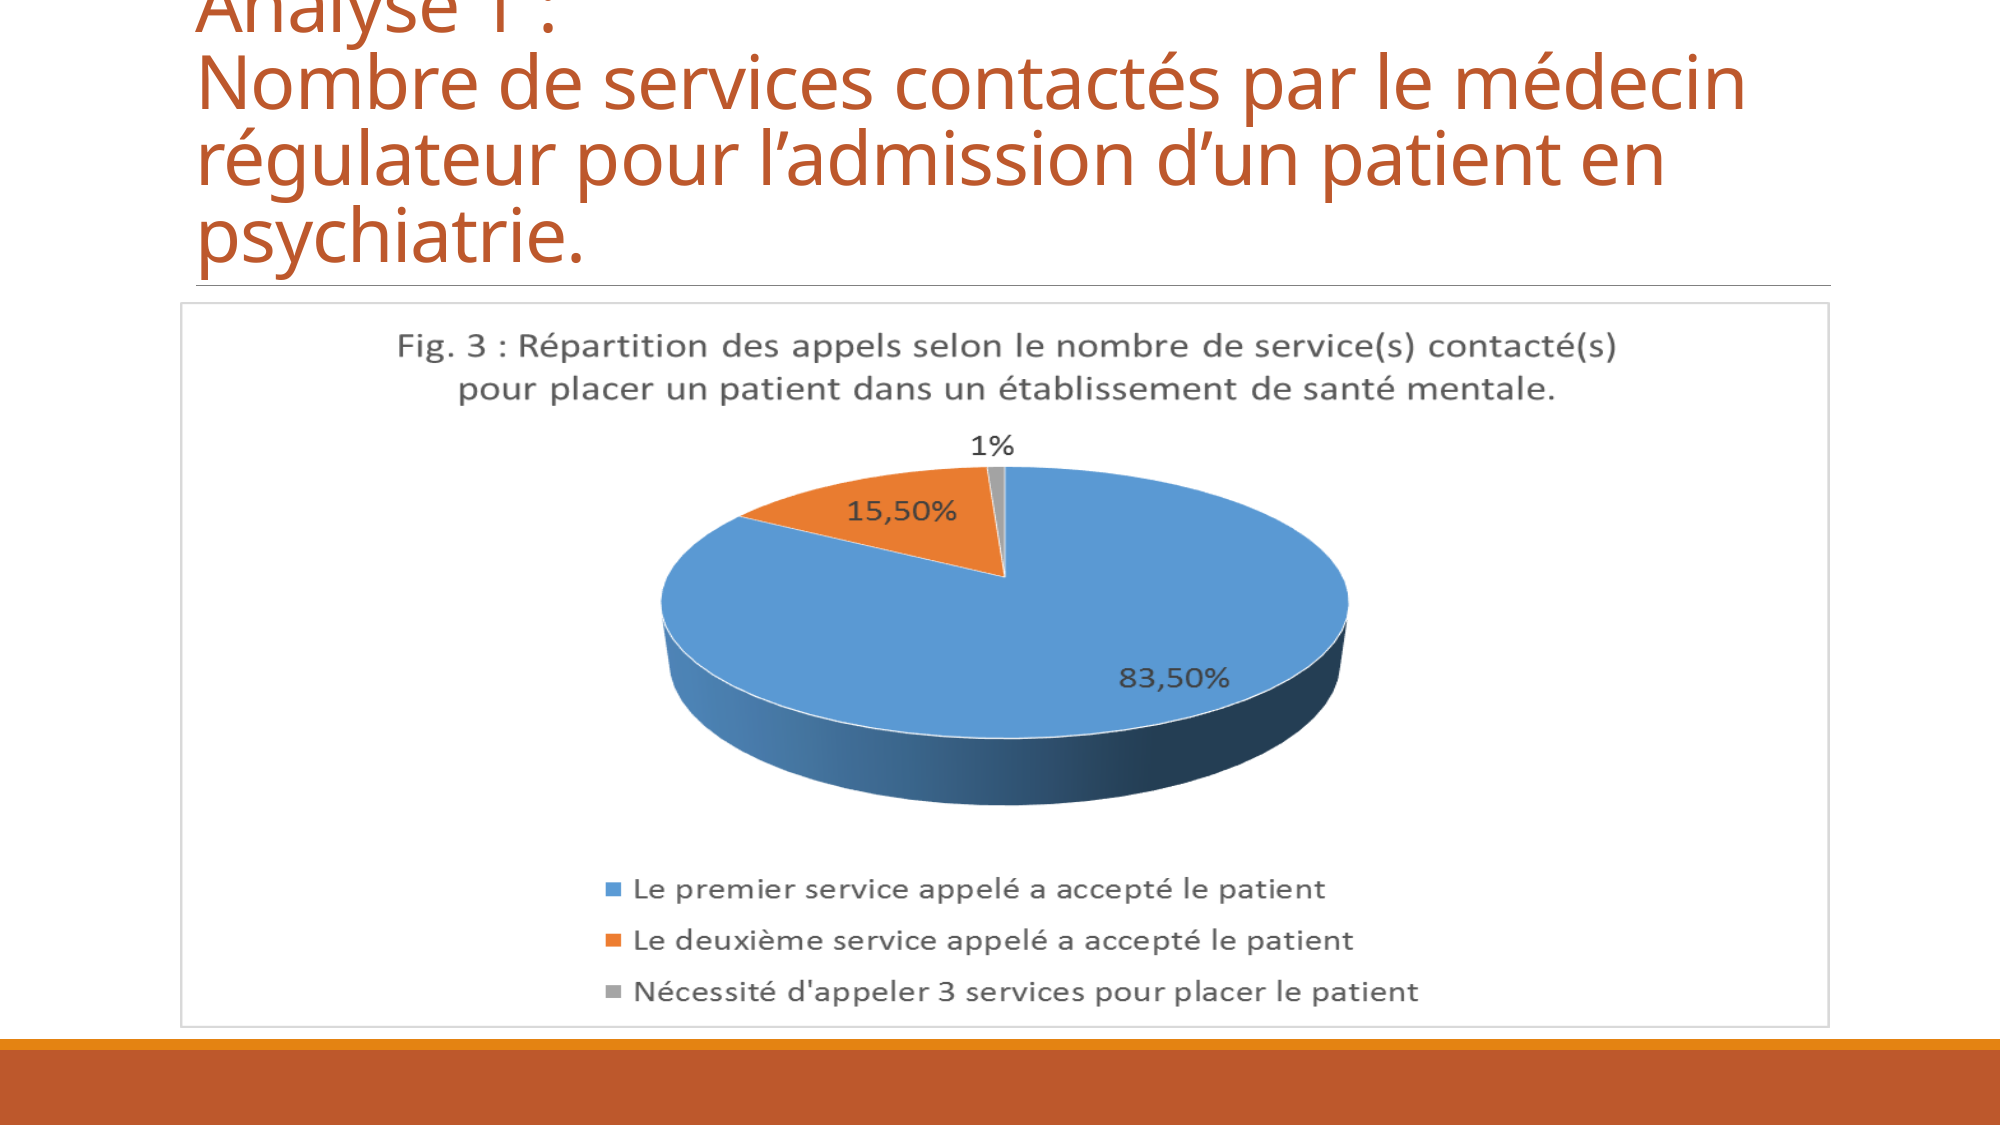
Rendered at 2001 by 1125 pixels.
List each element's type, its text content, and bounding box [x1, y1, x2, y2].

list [179, 302, 1831, 1028]
title Analyse 1 : Nombre de services contactés par le médecin régulateur pour l’admission d’un patient en psychiatrie. [180, 47, 1830, 285]
